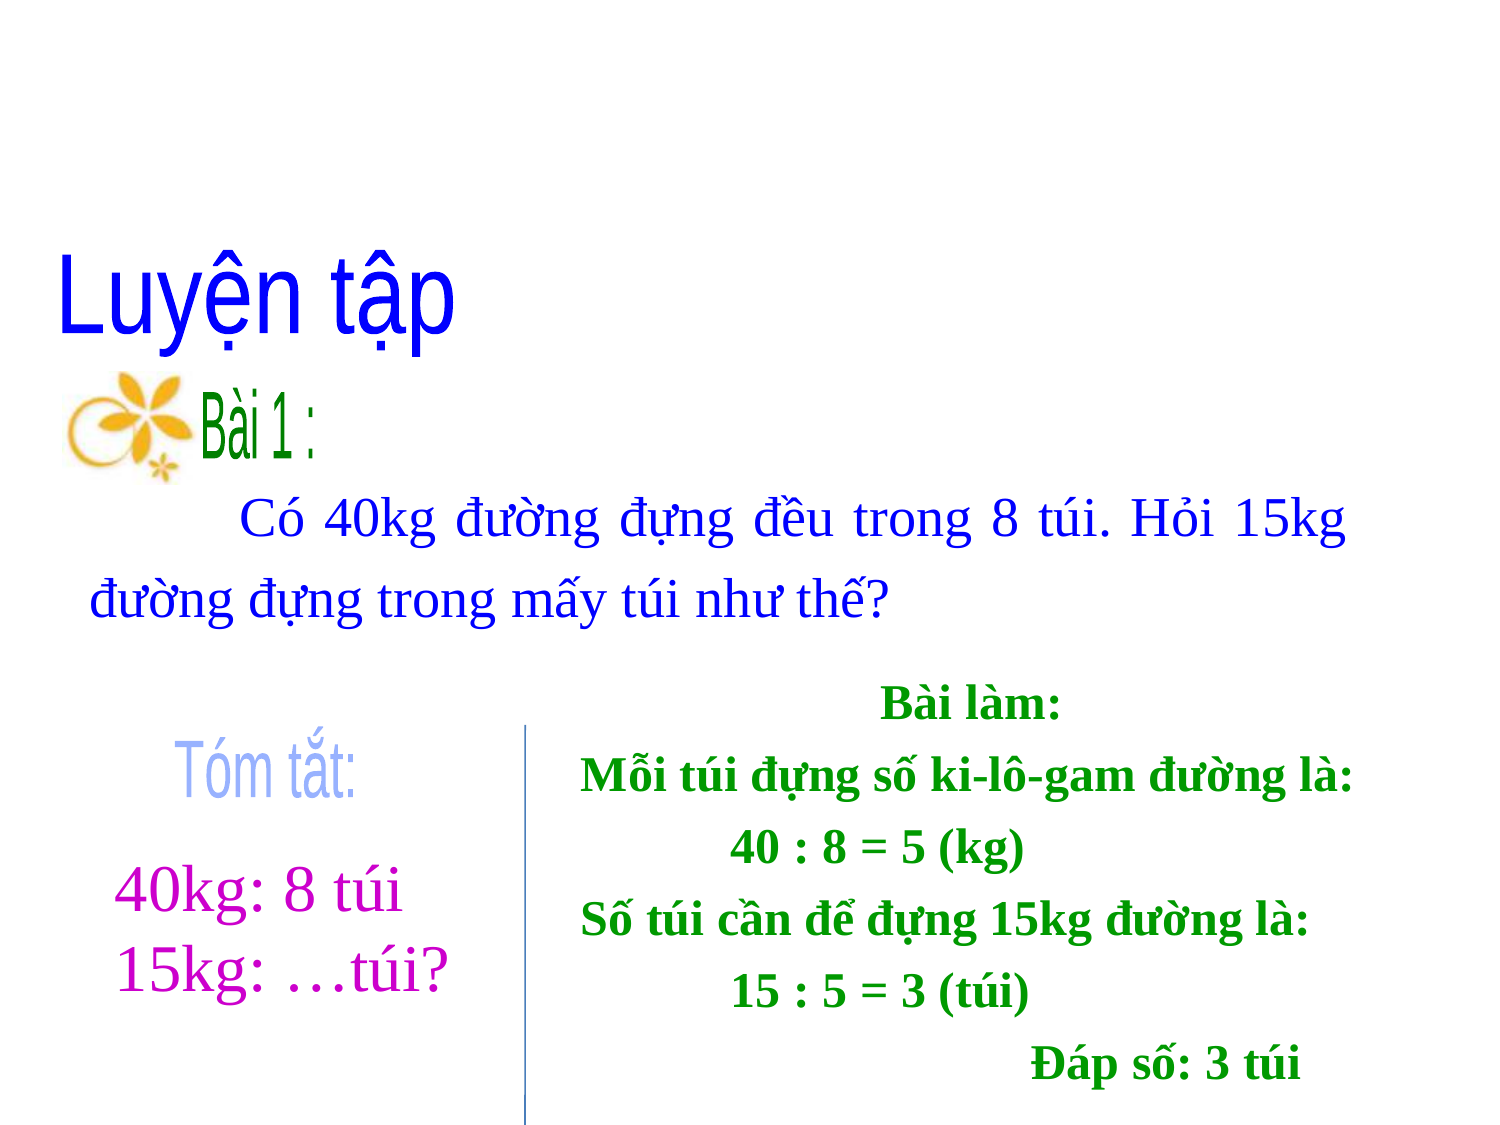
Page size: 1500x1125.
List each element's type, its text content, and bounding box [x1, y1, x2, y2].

text_box Có 40kg đường đựng đều trong 8 túi. Hỏi 15kg đường đựng trong mấy túi như thế? [74, 459, 1363, 636]
text_box Bài làm: Mỗi túi đựng số ki-lô-gam đường là: 40 : 8 = 5 (kg) Số túi cần để đựng 15kg đường là: 15 : 5 = 3 (túi) Đáp số: 3 túi [565, 649, 1371, 1097]
text_box 40kg: 8 túi 15kg: …túi? [99, 837, 466, 1013]
picture [62, 371, 201, 485]
